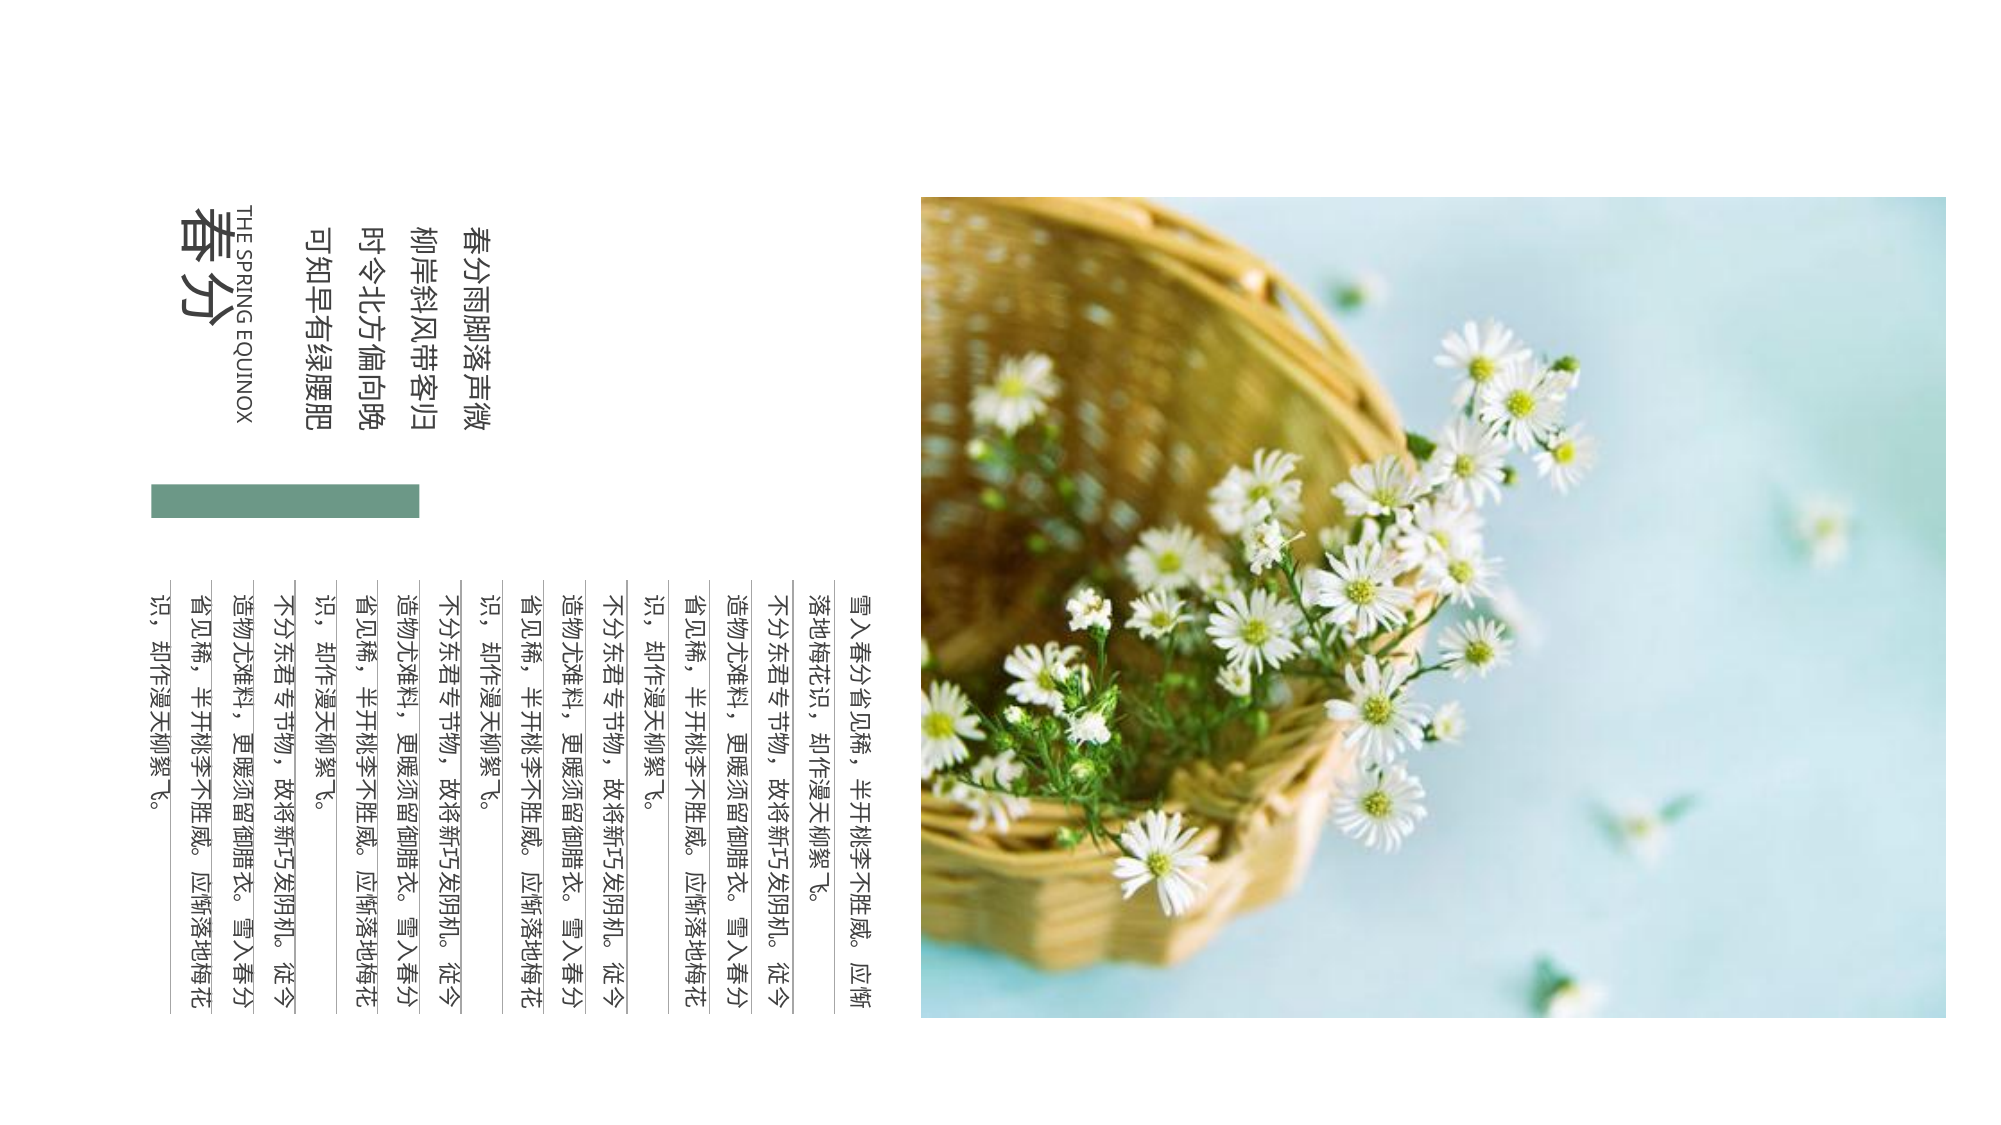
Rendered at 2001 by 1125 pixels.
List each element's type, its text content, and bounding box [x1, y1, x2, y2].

text_box 春分雨脚落声微 柳岸斜风带客归 时令北方偏向晚 可知早有绿腰肥 [278, 212, 521, 560]
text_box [151, 191, 266, 443]
text_box 雪入春分省见稀，半开桃李不胜威。应惭落地梅花识，却作漫天柳絮飞。 不分东君专节物，故将新巧发阴机。従今造物尤难料，更暖须留御腊衣。雪入春分省见稀，半开桃李不胜威。应惭落地梅花识，却作漫天柳絮飞。 不分东君专节物，故将新巧发阴机。従今造物尤难料，更暖须留御腊衣。雪入春分省见稀，半开桃李不胜威。应惭落地梅花识，却作漫天柳絮飞。 不分东君专节物，故将新巧发阴机。従今造物尤难料，更暖须留御腊衣。雪入春分省见稀，半开桃李不胜威。应惭落地梅花识，却作漫天柳絮飞。 不分东君专节物，故将新巧发阴机。従今造物尤难料，更暖须留御腊衣。雪入春分省见稀，半开桃李不胜威。应惭落地梅花识，却作漫天柳絮飞。 [0, 580, 897, 1026]
text_box [150, 483, 420, 519]
picture [921, 197, 1946, 1018]
